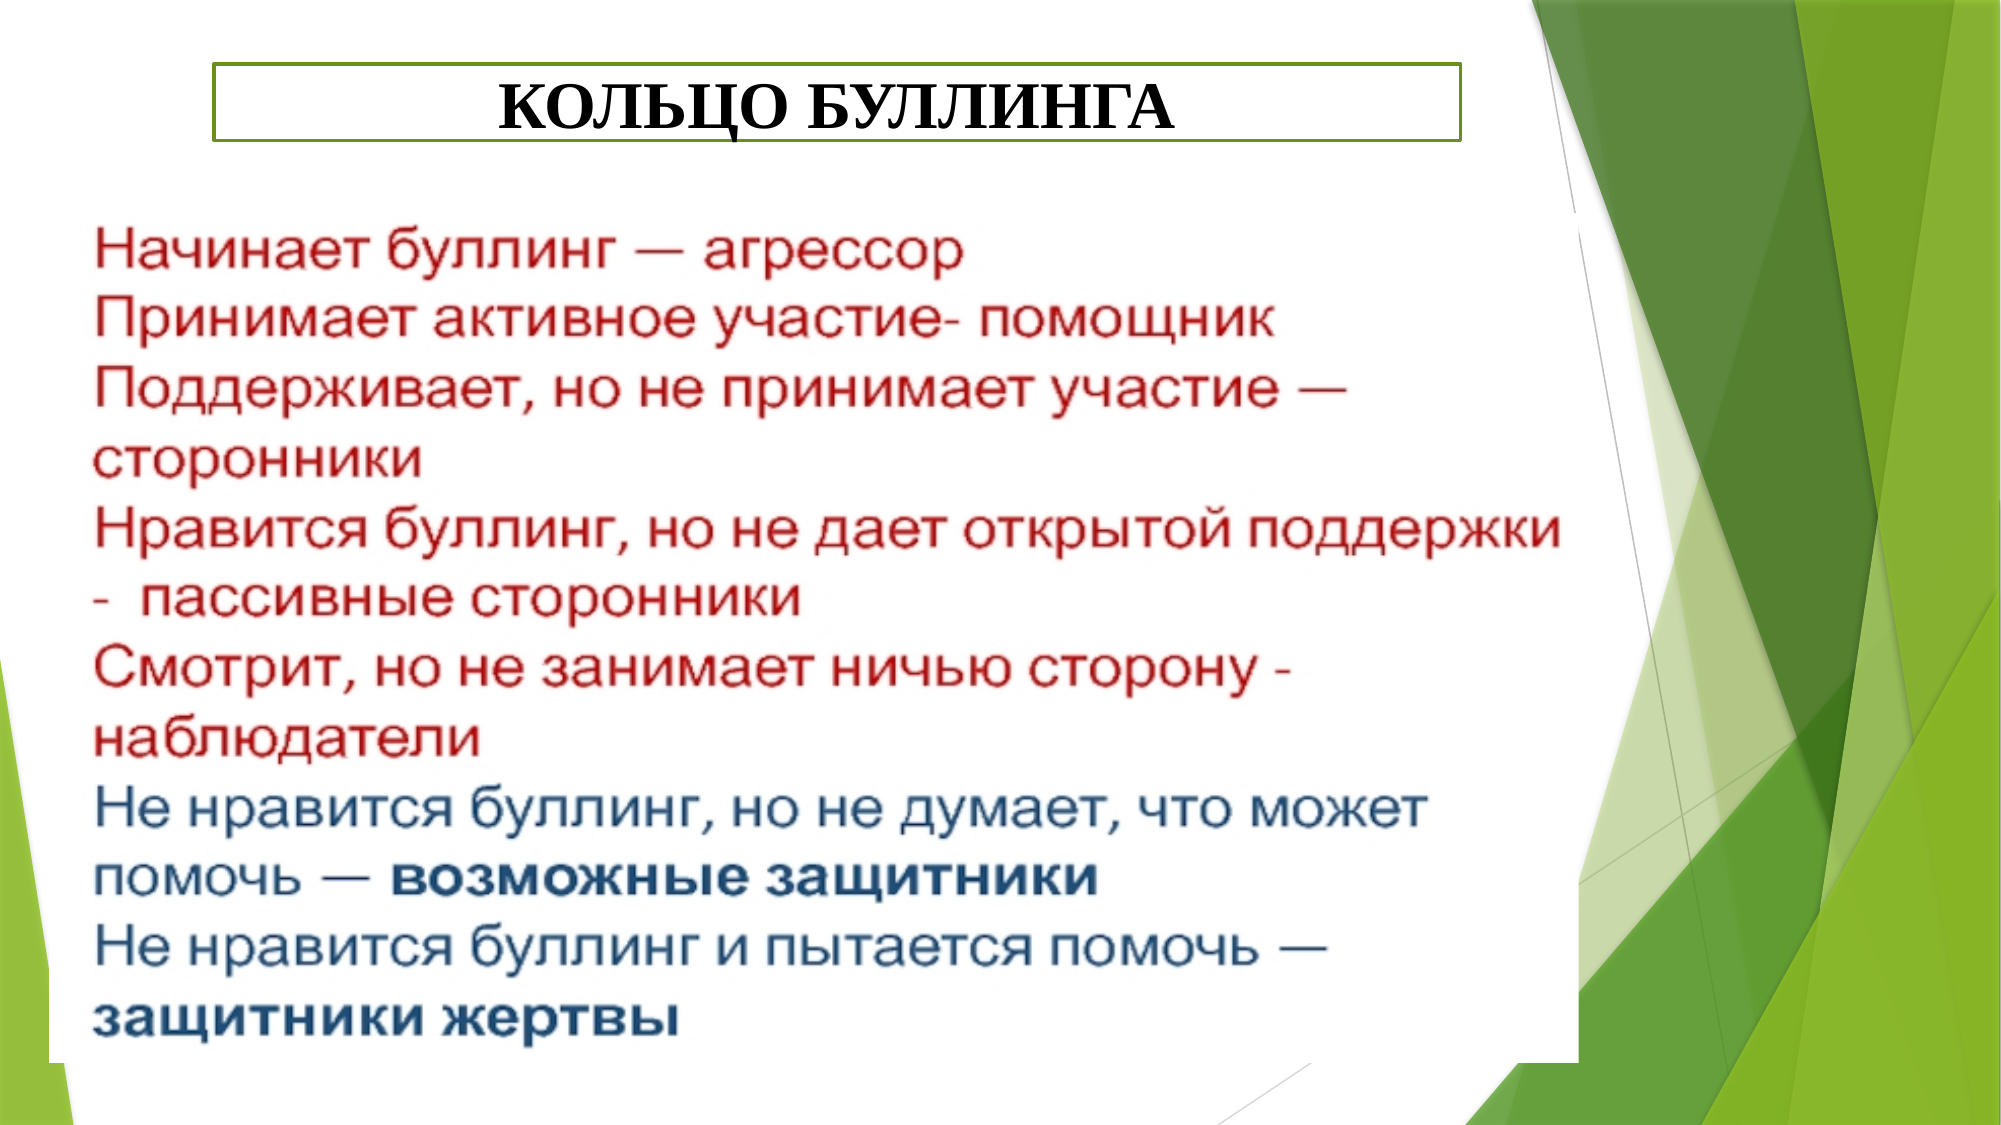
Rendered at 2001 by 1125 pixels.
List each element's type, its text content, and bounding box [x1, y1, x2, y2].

text_box КОЛЬЦО БУЛЛИНГА [212, 62, 1462, 142]
picture [48, 213, 1580, 1063]
